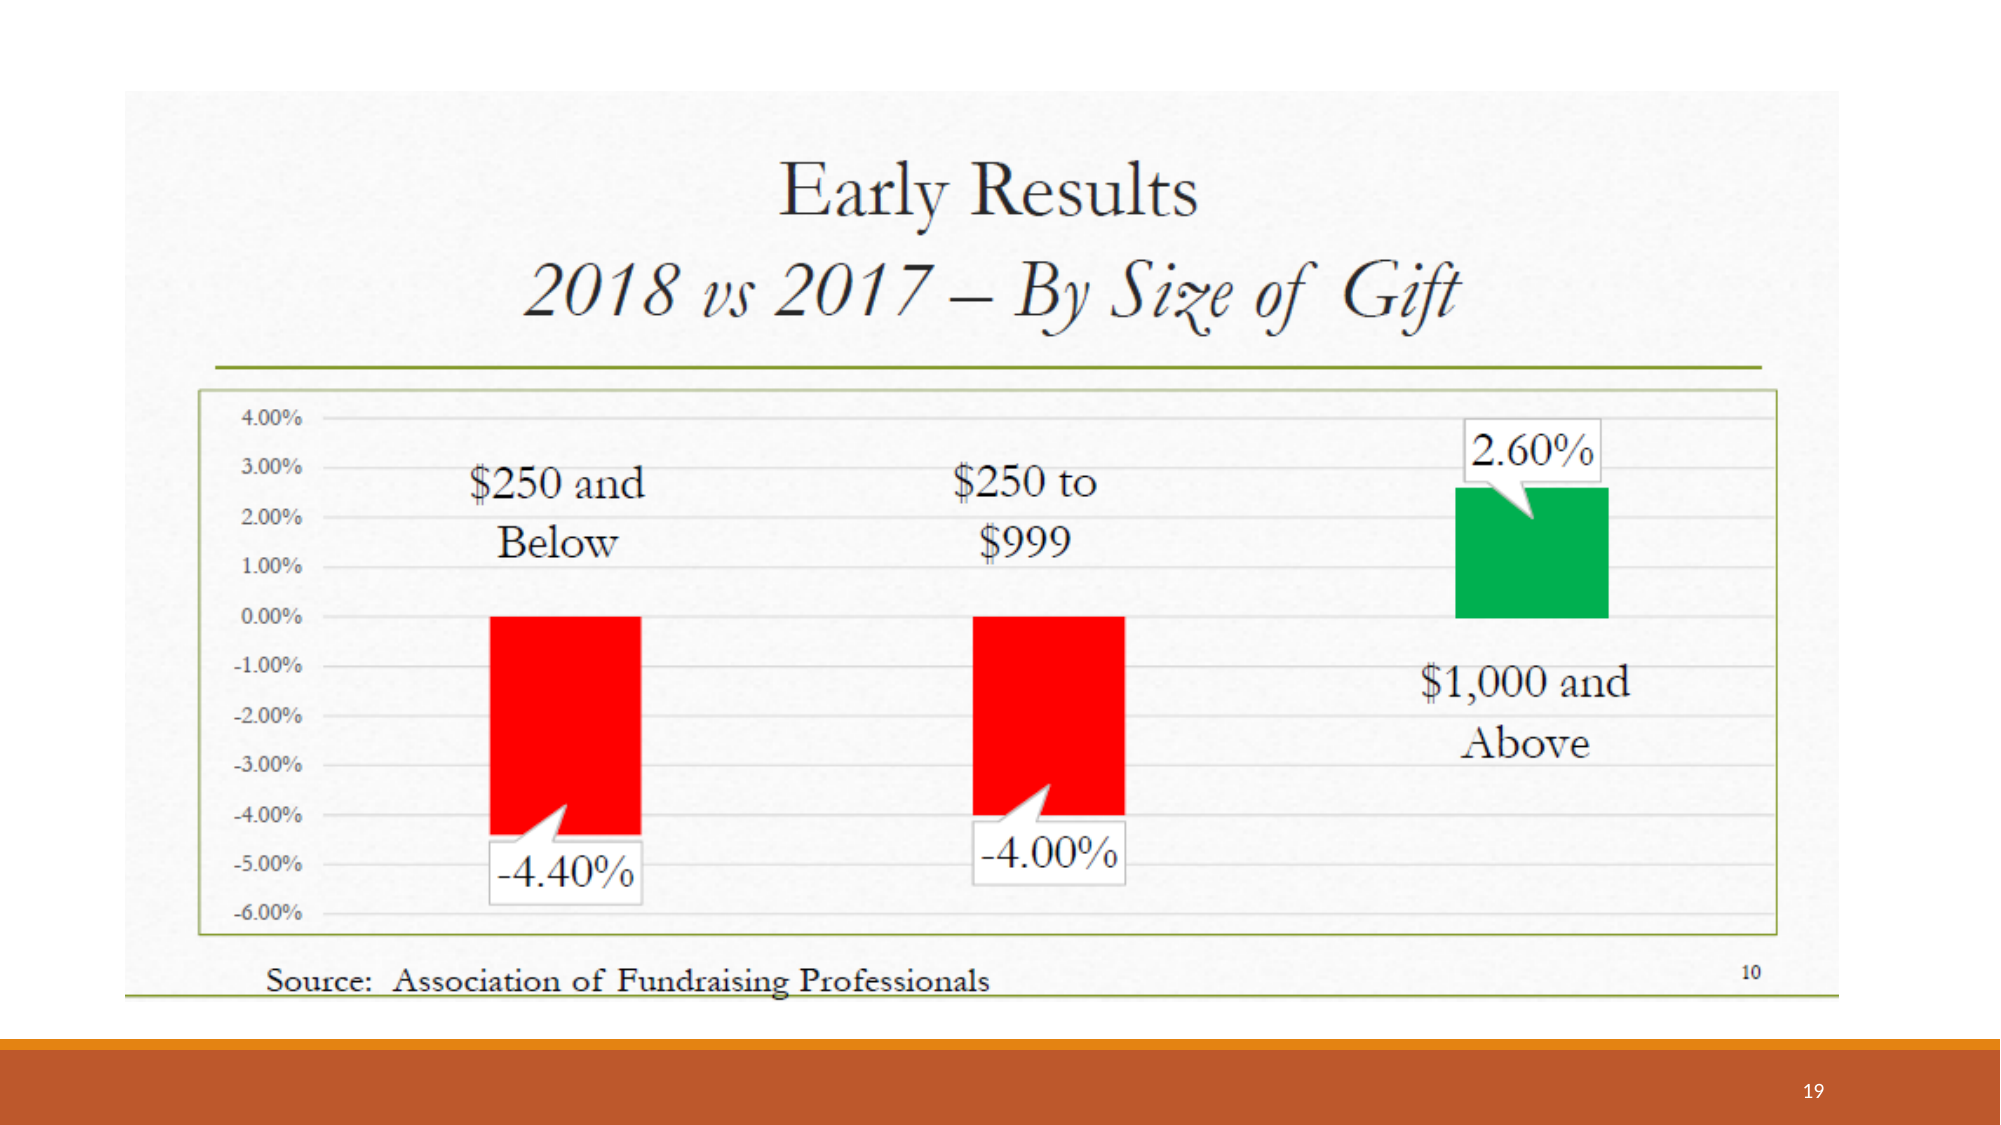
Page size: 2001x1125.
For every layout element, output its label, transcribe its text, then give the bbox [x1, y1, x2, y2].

slide_number 19 [1624, 1059, 1840, 1120]
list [125, 91, 1839, 1003]
